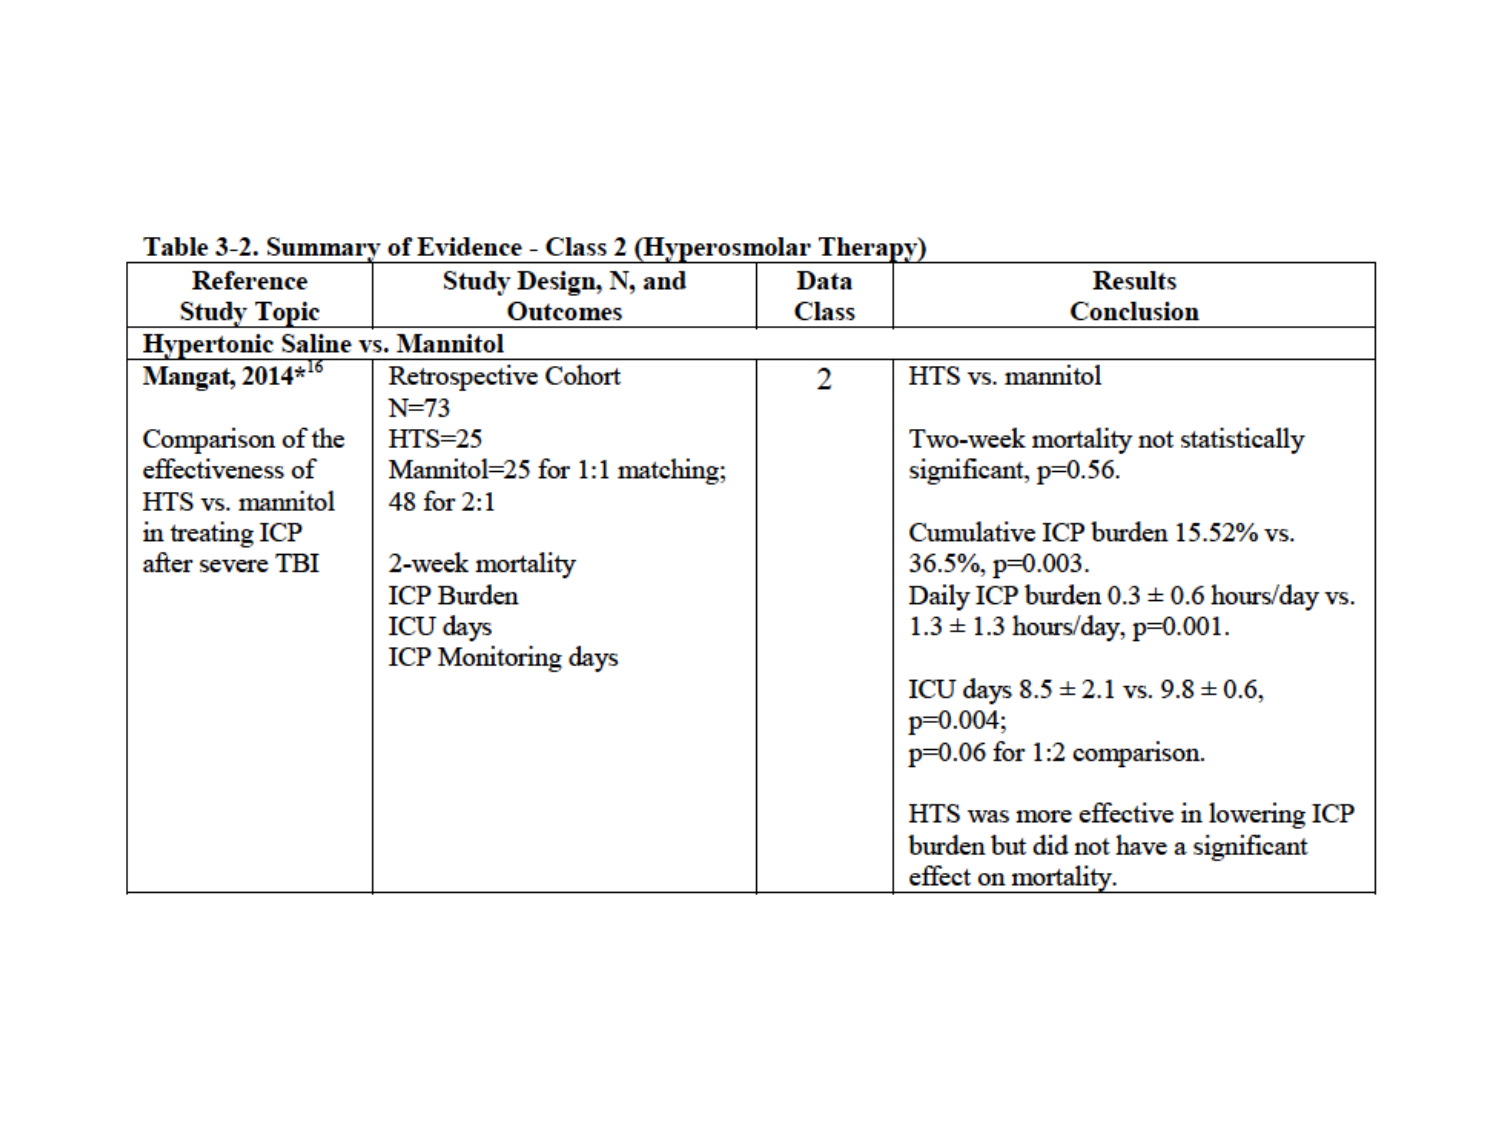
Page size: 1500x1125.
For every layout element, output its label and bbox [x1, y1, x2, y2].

picture [82, 215, 1424, 938]
